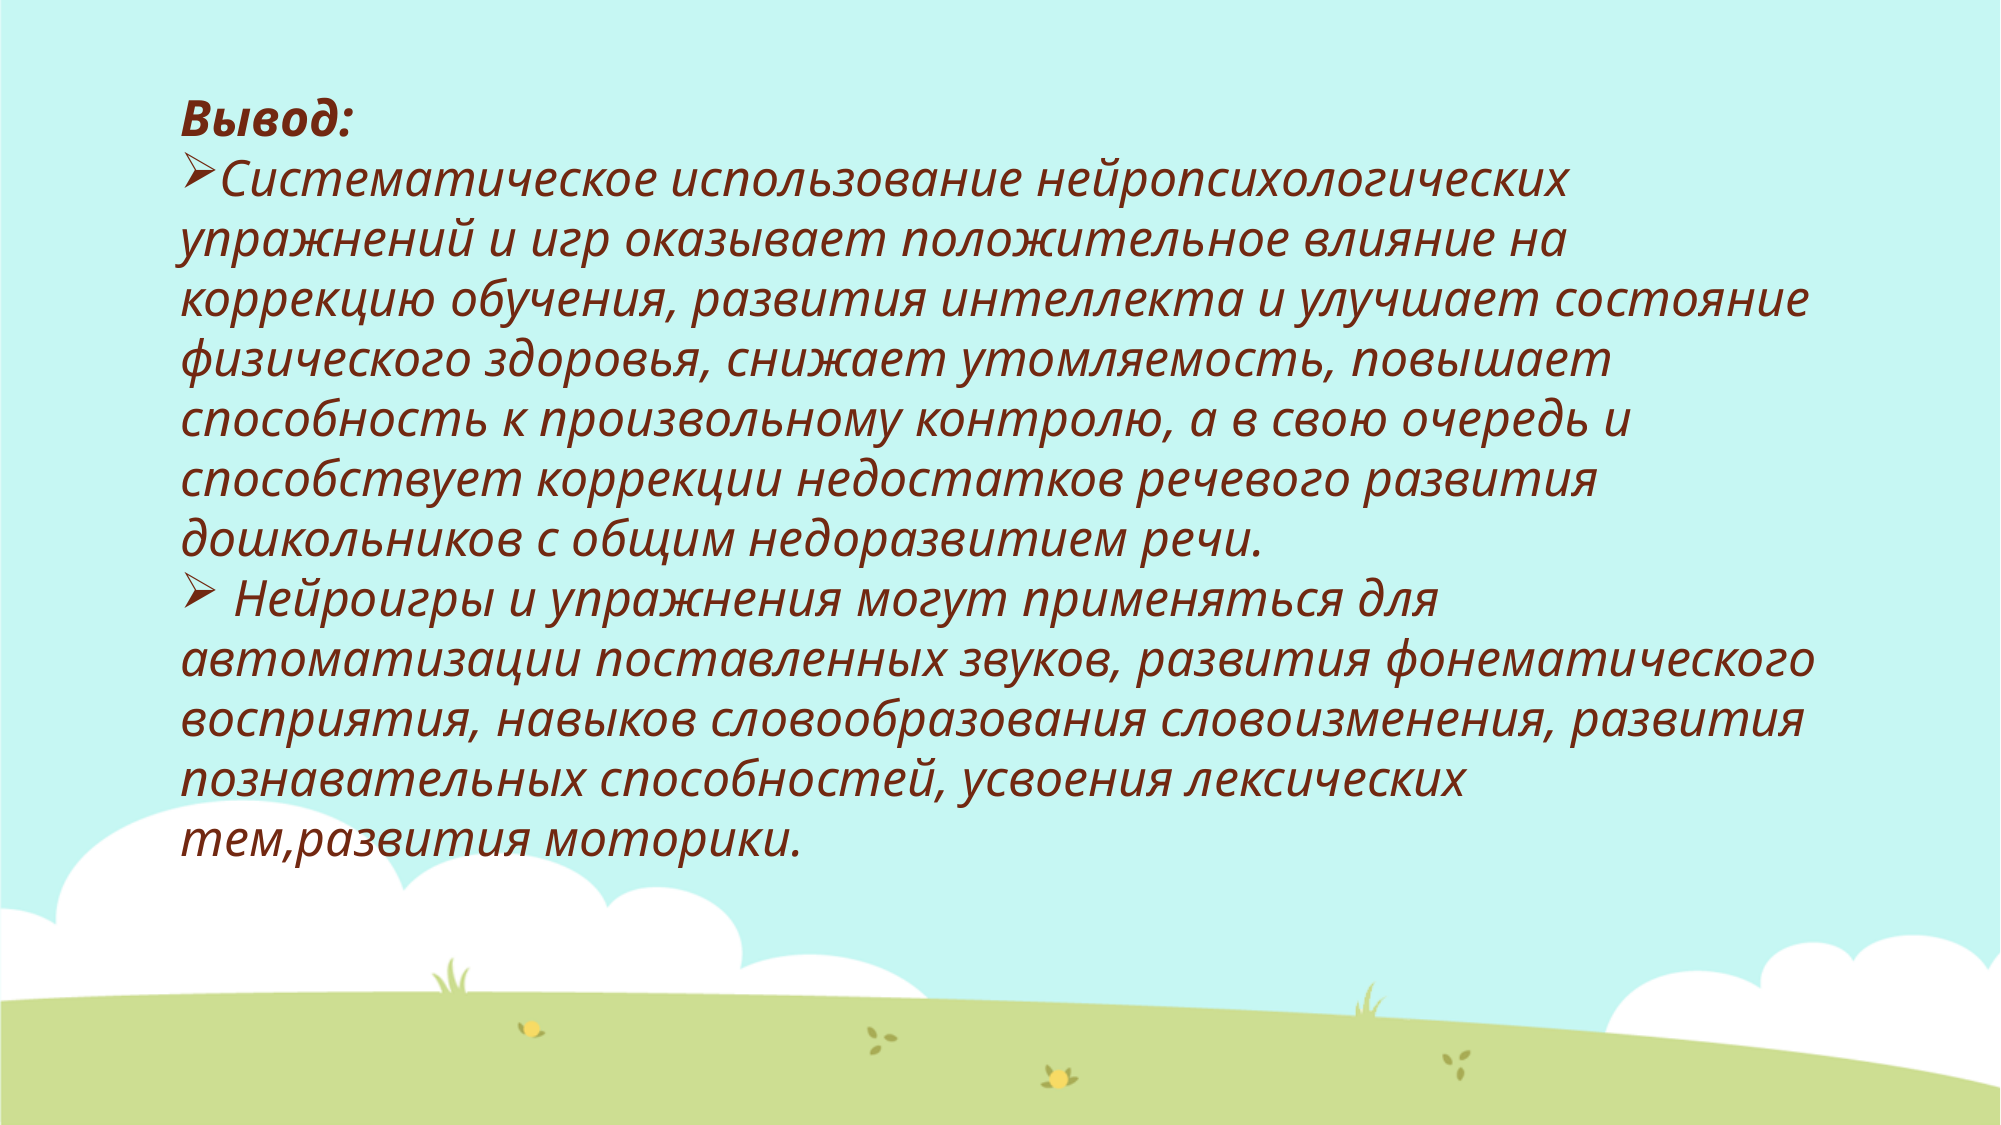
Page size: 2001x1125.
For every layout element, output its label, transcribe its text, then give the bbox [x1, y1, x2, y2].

text_box Вывод: Систематическое использование нейропсихологических упражнений и игр оказывает положительное влияние на коррекцию обучения, развития интеллекта и улучшает состояние физического здоровья, снижает утомляемость, повышает способность к произвольному контролю, а в свою очередь и способствует коррекции недостатков речевого развития дошкольников с общим недоразвитием речи. Нейроигры и упражнения могут применяться для автоматизации поставленных звуков, развития фонематического восприятия, навыков словообразования словоизменения, развития познавательных способностей, усвоения лексических тем,развития моторики. [165, 79, 1836, 874]
picture [0, 0, 2001, 1125]
